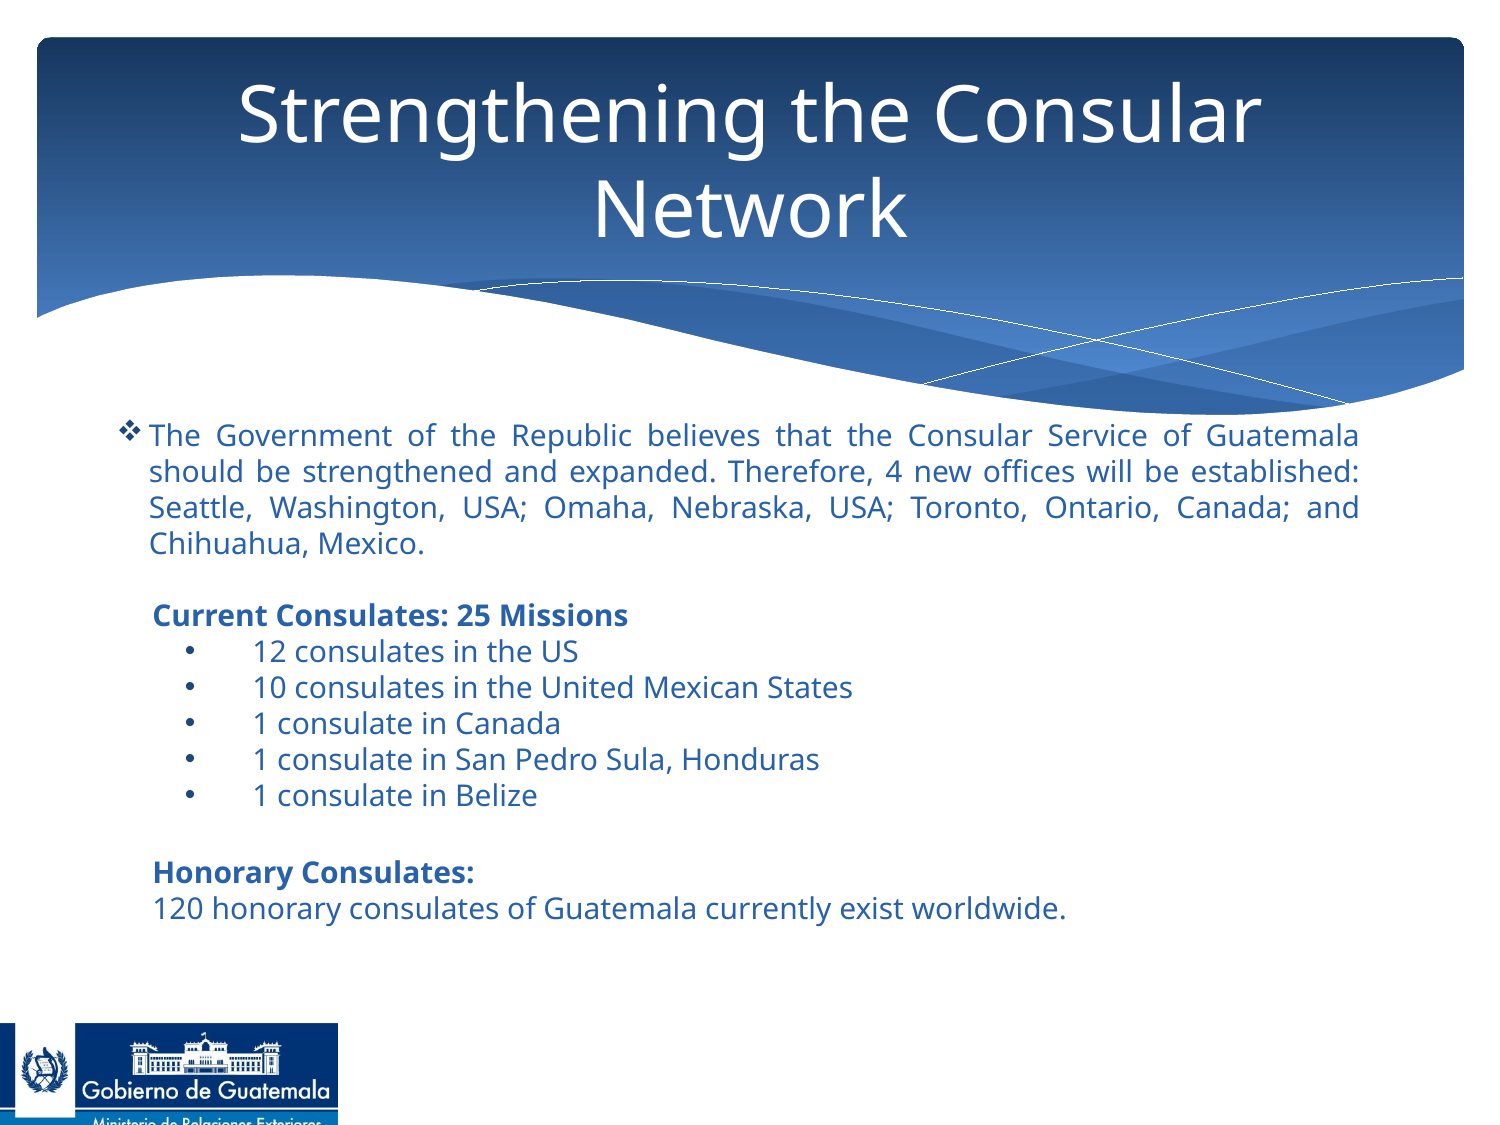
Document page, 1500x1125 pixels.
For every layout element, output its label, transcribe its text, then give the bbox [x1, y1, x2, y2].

list The Government of the Republic believes that the Consular Service of Guatemala should be strengthened and expanded. Therefore, 4 new offices will be established: Seattle, Washington, USA; Omaha, Nebraska, USA; Toronto, Ontario, Canada; and Chihuahua, Mexico. Current Consulates: 25 Missions 12 consulates in the US 10 consulates in the United Mexican States 1 consulate in Canada 1 consulate in San Pedro Sula, Honduras 1 consulate in Belize Honorary Consulates: 120 honorary consulates of Guatemala currently exist worldwide. [101, 408, 1376, 953]
title Strengthening the Consular Network [75, 55, 1425, 261]
picture [0, 1022, 338, 1125]
